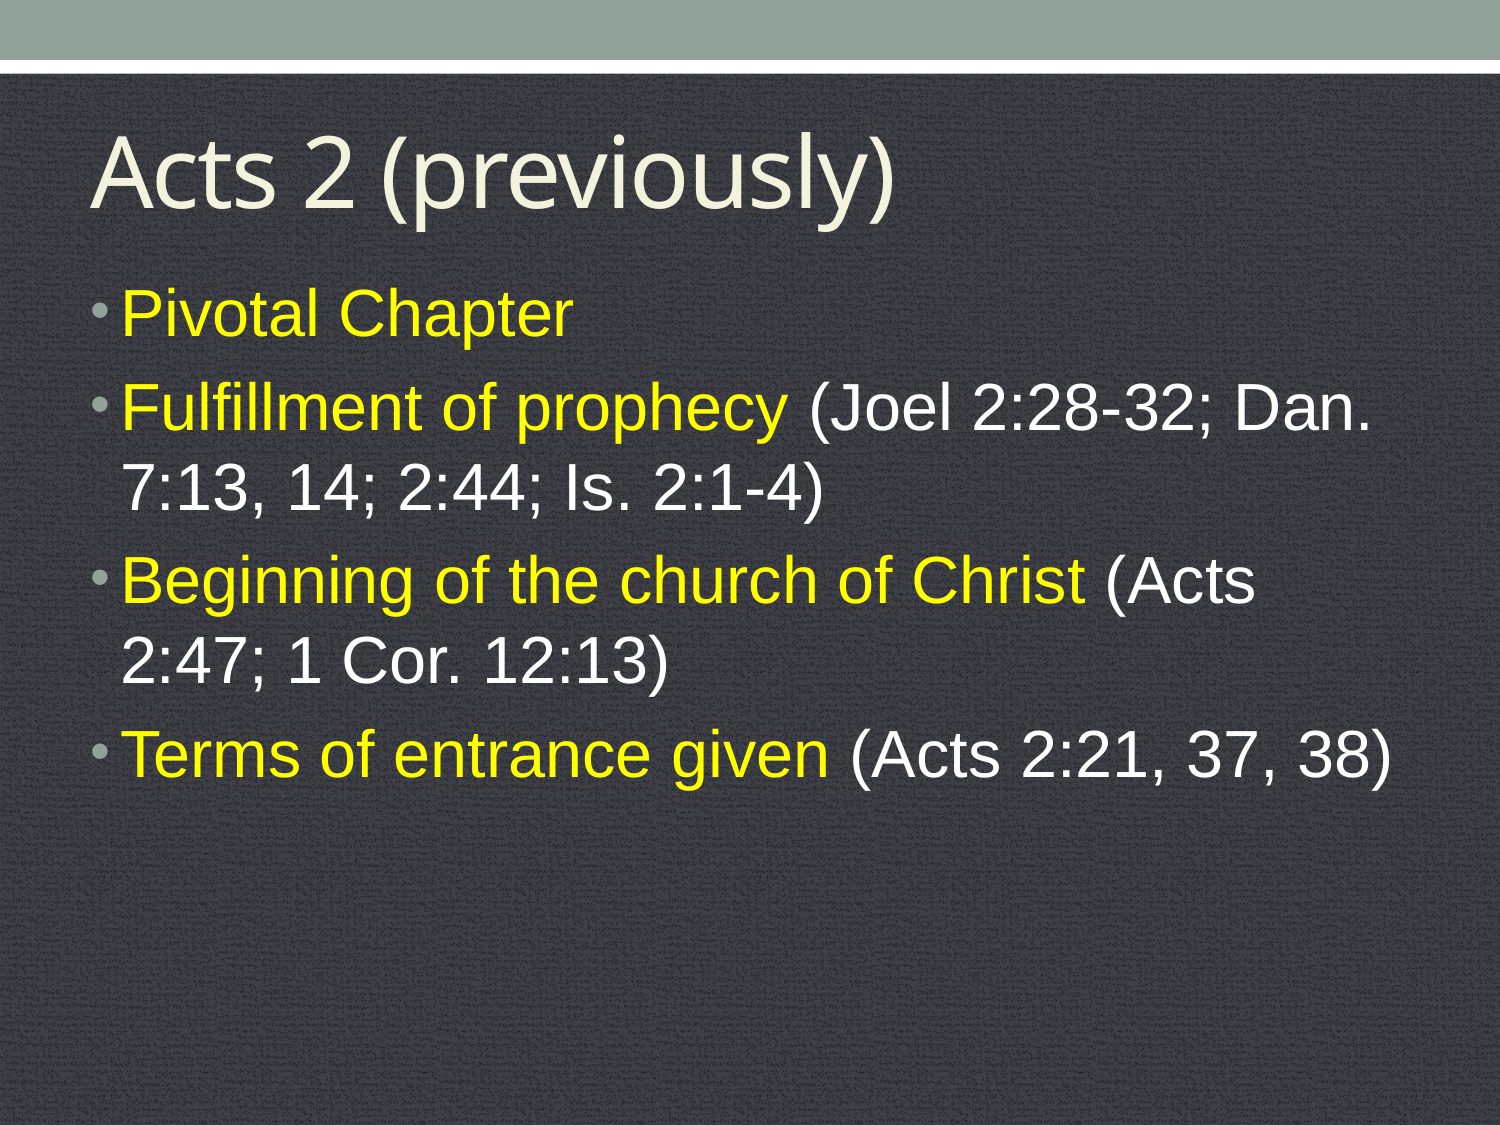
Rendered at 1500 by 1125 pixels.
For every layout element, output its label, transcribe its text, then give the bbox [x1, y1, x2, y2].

list Pivotal Chapter Fulfillment of prophecy (Joel 2:28-32; Dan. 7:13, 14; 2:44; Is. 2:1-4) Beginning of the church of Christ (Acts 2:47; 1 Cor. 12:13) Terms of entrance given (Acts 2:21, 37, 38) [75, 262, 1425, 1088]
title Acts 2 (previously) [75, 87, 1425, 250]
